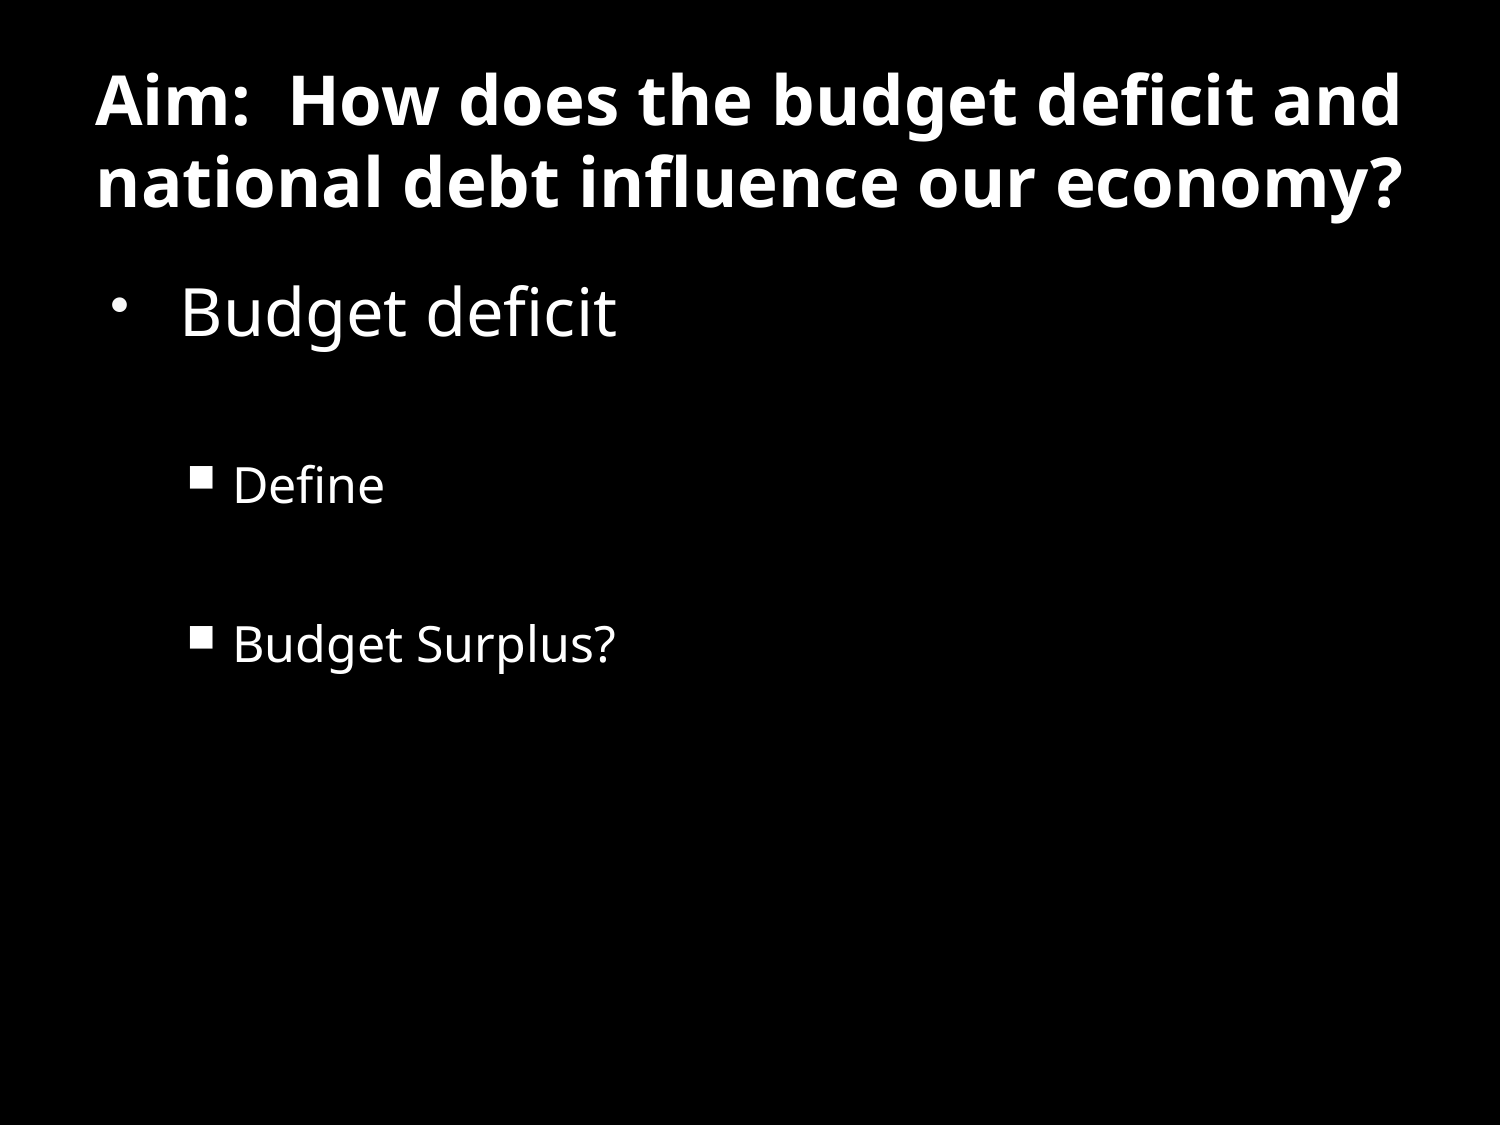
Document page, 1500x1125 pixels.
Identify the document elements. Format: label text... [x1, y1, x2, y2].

list Budget deficit Define Budget Surplus? [75, 262, 1425, 1035]
title Aim: How does the budget deficit and national debt influence our economy? [75, 45, 1425, 233]
